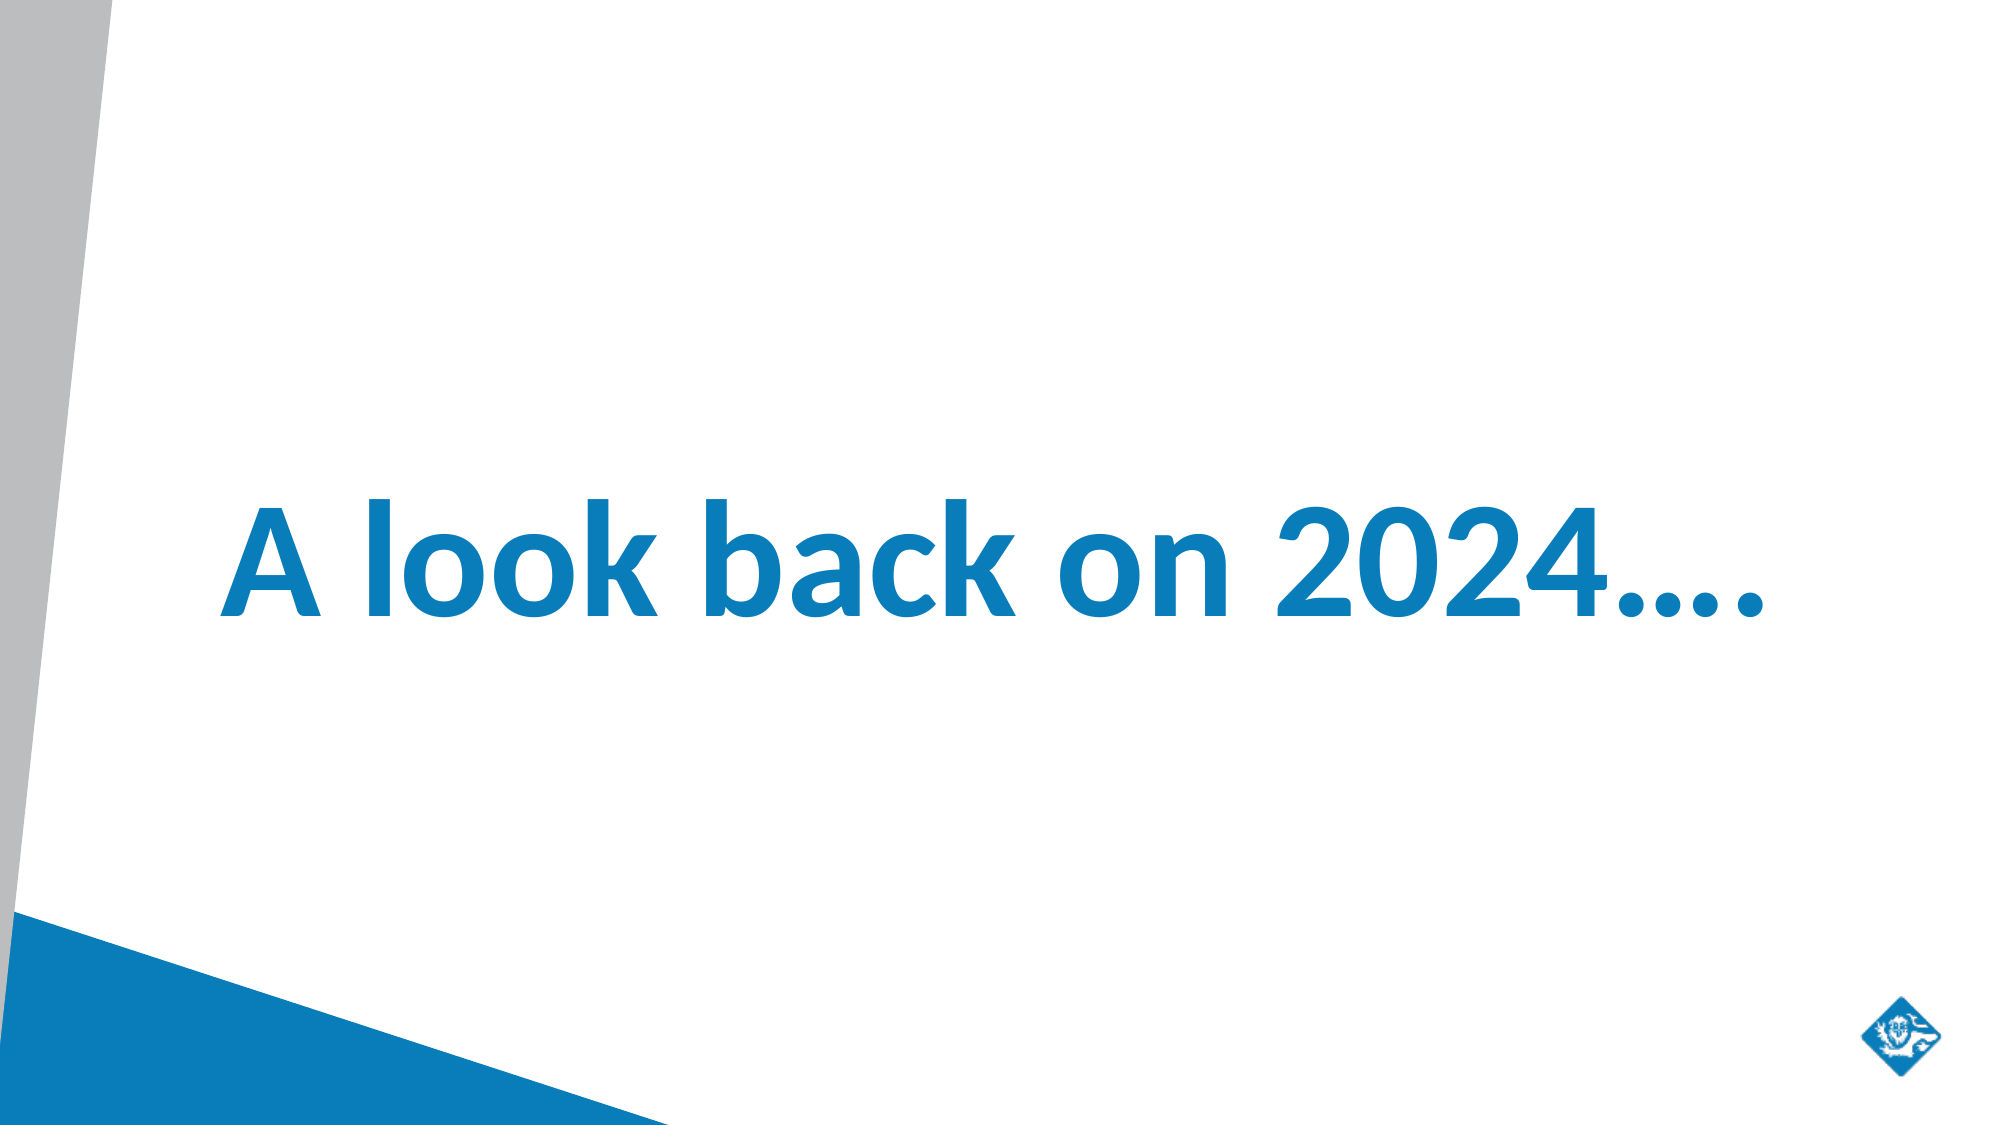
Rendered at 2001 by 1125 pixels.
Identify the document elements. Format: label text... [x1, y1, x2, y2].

subtitle A look back on 2024…. [205, 508, 1795, 617]
picture [1834, 967, 1960, 1103]
